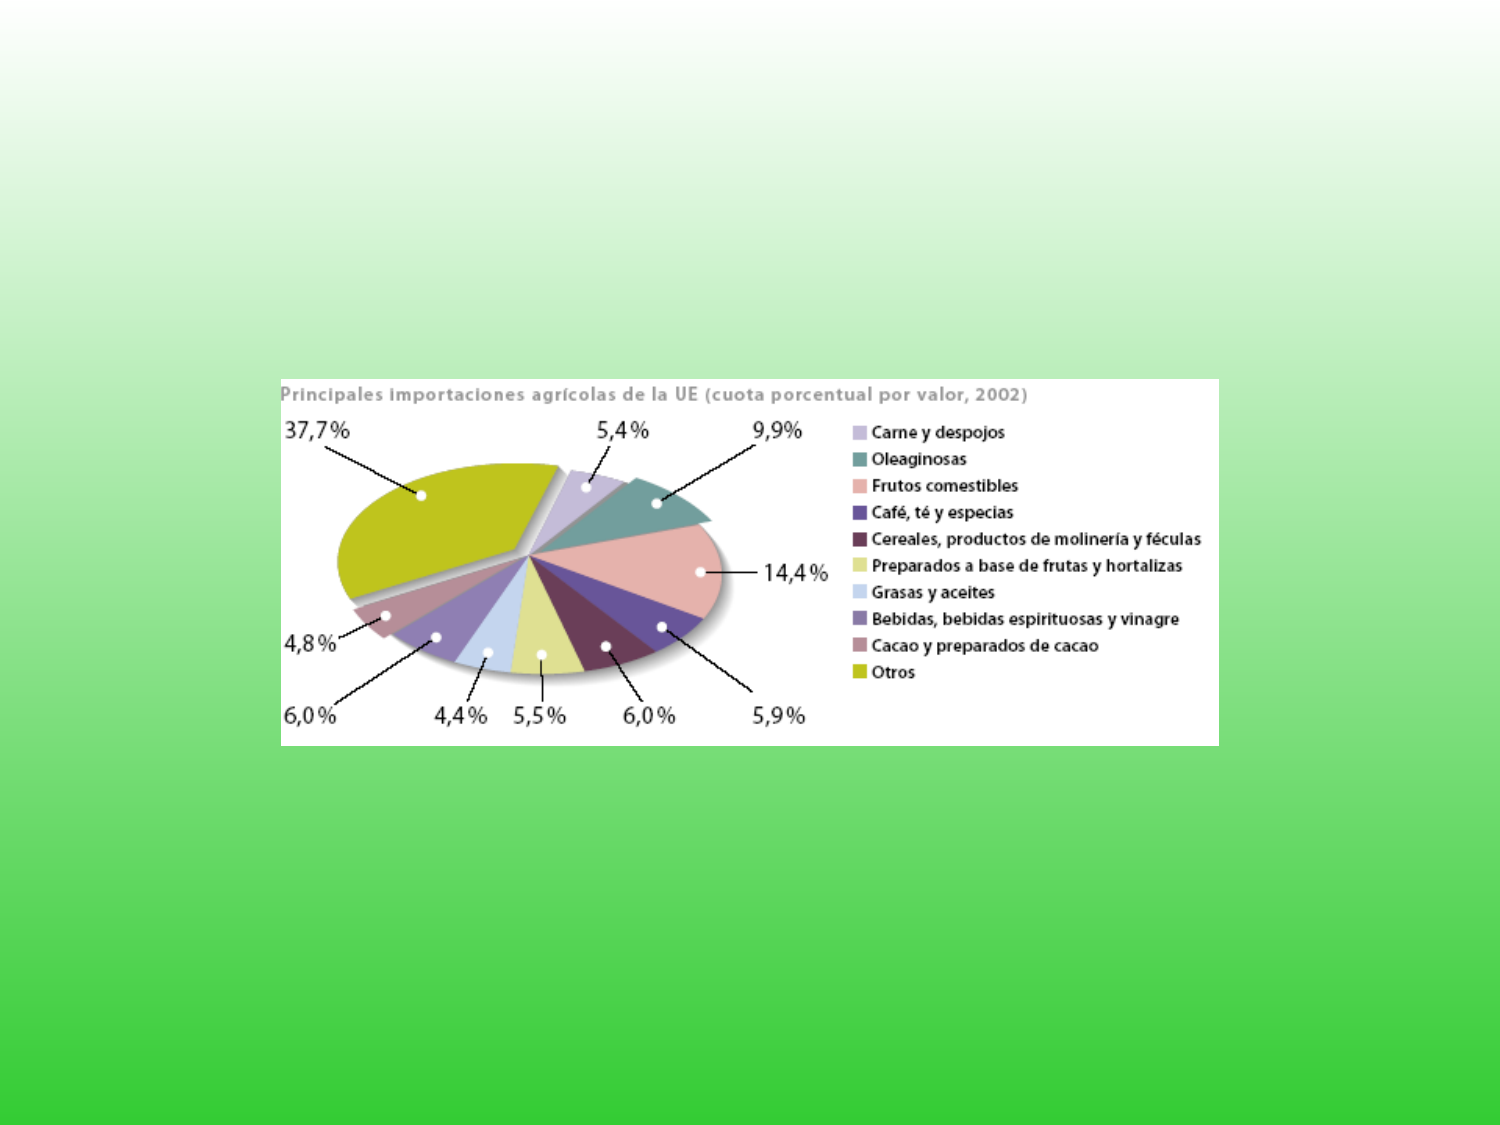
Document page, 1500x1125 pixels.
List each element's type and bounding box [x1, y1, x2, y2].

picture [281, 379, 1219, 746]
